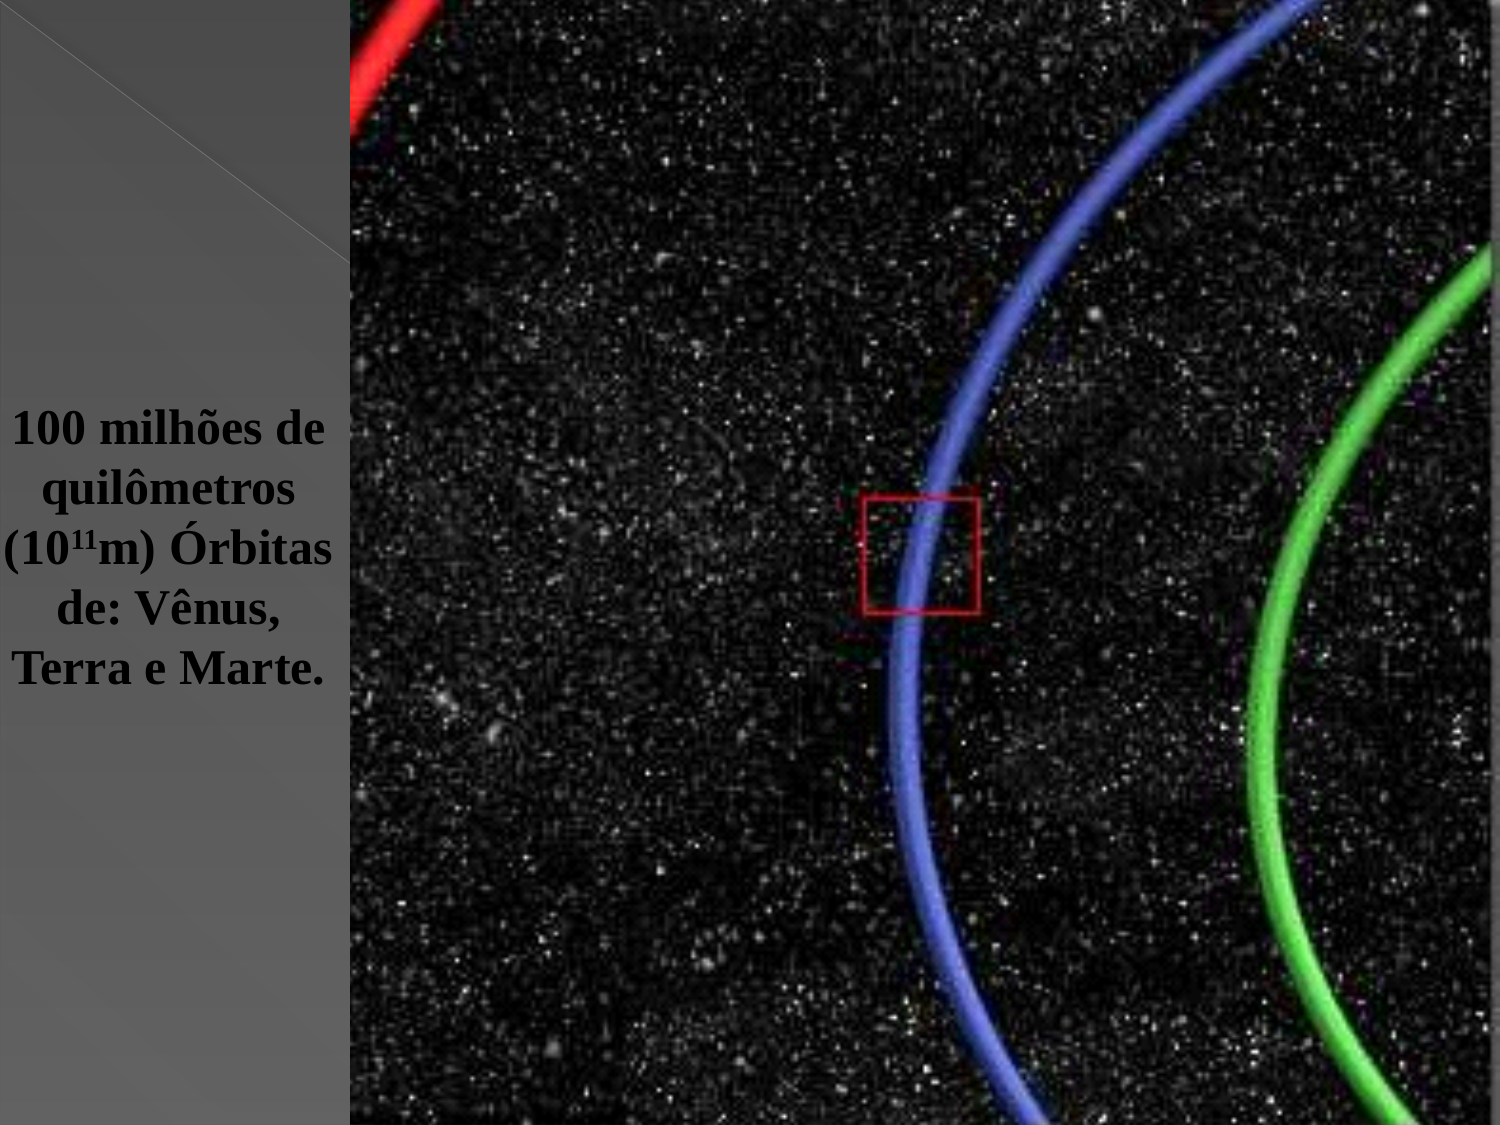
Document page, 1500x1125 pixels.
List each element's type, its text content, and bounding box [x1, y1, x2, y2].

text_box 100 milhões de quilômetros (1011m) Órbitas de: Vênus, Terra e Marte. [0, 387, 339, 703]
picture [349, 0, 1500, 1125]
